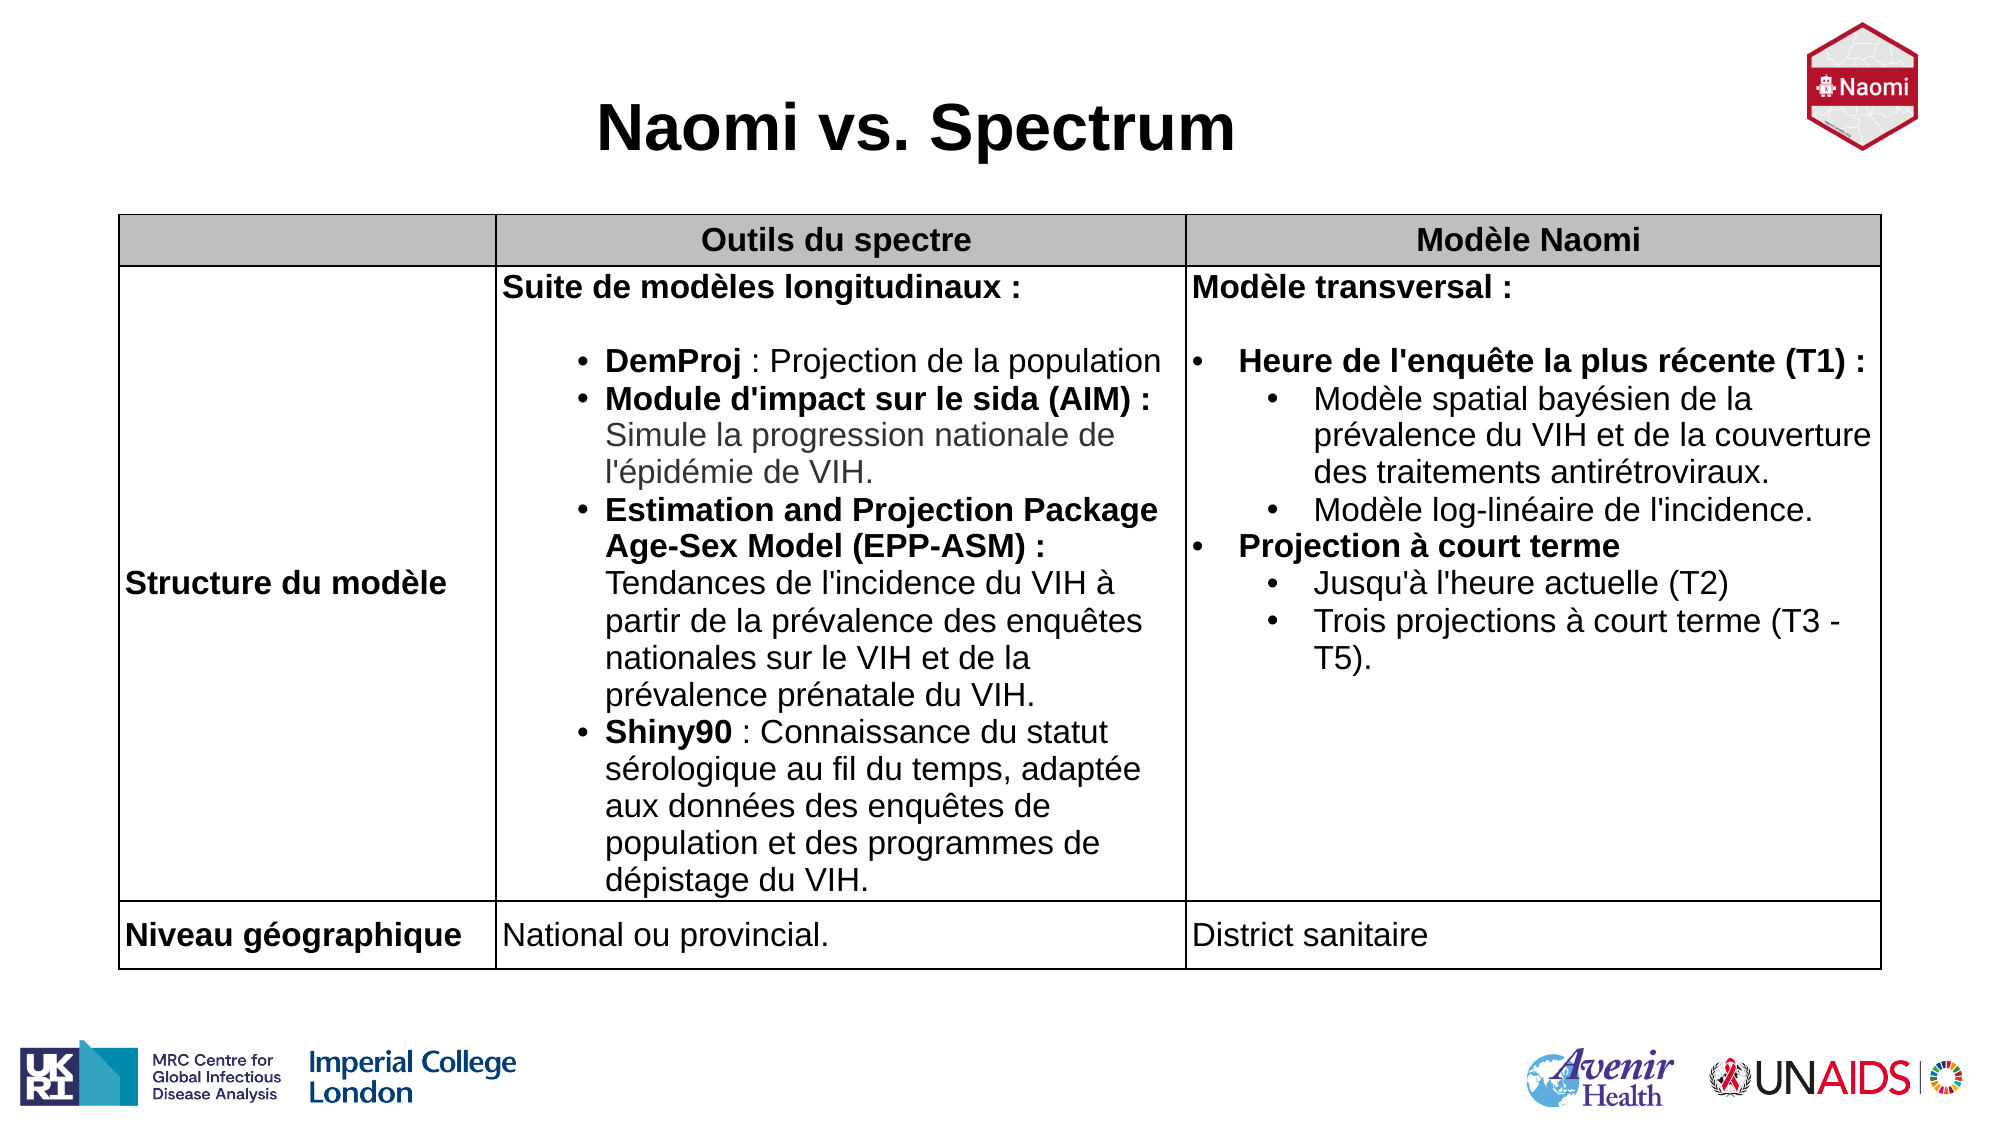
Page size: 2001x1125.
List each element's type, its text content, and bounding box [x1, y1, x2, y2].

picture [1524, 1047, 1678, 1108]
list Naomi vs. Spectrum [214, 89, 1620, 212]
table_cell Suite de modèles longitudinaux : DemProj : Projection de la population Module d'impact sur le sida (AIM) : Simule la progression nationale de l'épidémie de VIH. Estimation and Projection Package Age-Sex Model (EPP-ASM) : Tendances de l'incidence du VIH à partir de la prévalence des enquêtes nationales sur le VIH et de la prévalence prénatale du VIH. Shiny90 : Connaissance du statut sérologique au fil du temps, adaptée aux données des enquêtes de population et des programmes de dépistage du VIH. [497, 267, 1185, 900]
picture [1807, 22, 1918, 151]
picture [20, 1040, 516, 1106]
picture [1709, 1058, 1963, 1097]
table_header Outils du spectre [497, 215, 1185, 265]
table_cell District sanitaire [1187, 902, 1880, 968]
table_cell Niveau géographique [120, 902, 495, 968]
table_header [120, 215, 495, 265]
table_cell Modèle transversal : Heure de l'enquête la plus récente (T1) : Modèle spatial bayésien de la prévalence du VIH et de la couverture des traitements antirétroviraux. Modèle log-linéaire de l'incidence. Projection à court terme Jusqu'à l'heure actuelle (T2) Trois projections à court terme (T3 - T5). [1187, 267, 1880, 900]
table_cell National ou provincial. [497, 902, 1185, 968]
table_header Modèle Naomi [1187, 215, 1880, 265]
table_cell Structure du modèle [120, 267, 495, 900]
